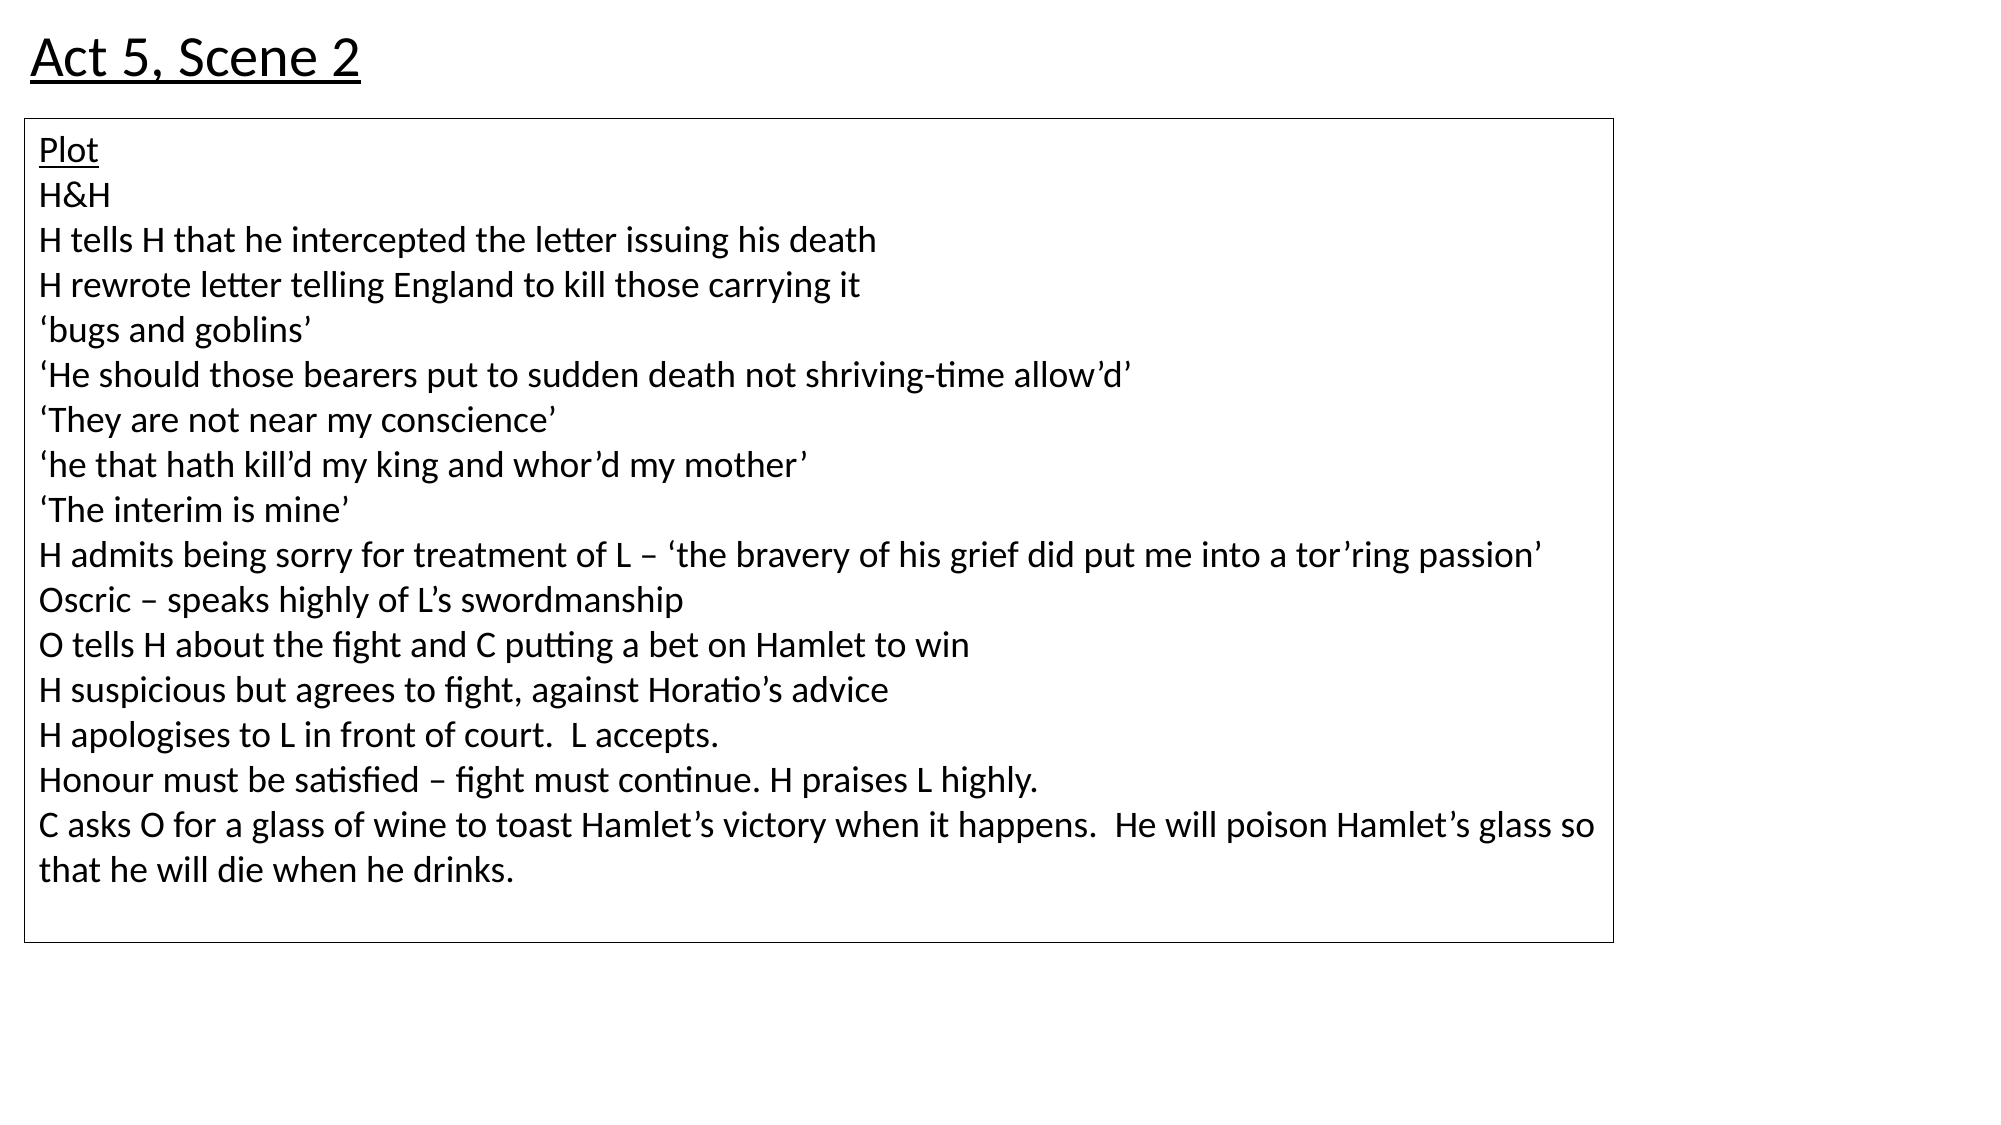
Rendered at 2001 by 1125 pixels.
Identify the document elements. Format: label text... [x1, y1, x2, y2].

text_box Plot H&H H tells H that he intercepted the letter issuing his death H rewrote letter telling England to kill those carrying it ‘bugs and goblins’ ‘He should those bearers put to sudden death not shriving-time allow’d’ ‘They are not near my conscience’ ‘he that hath kill’d my king and whor’d my mother’ ‘The interim is mine’ H admits being sorry for treatment of L – ‘the bravery of his grief did put me into a tor’ring passion’ Oscric – speaks highly of L’s swordmanship O tells H about the fight and C putting a bet on Hamlet to win H suspicious but agrees to fight, against Horatio’s advice H apologises to L in front of court. L accepts. Honour must be satisfied – fight must continue. H praises L highly. C asks O for a glass of wine to toast Hamlet’s victory when it happens. He will poison Hamlet’s glass so that he will die when he drinks. [24, 118, 1614, 943]
text_box Act 5, Scene 2 [15, 10, 377, 95]
